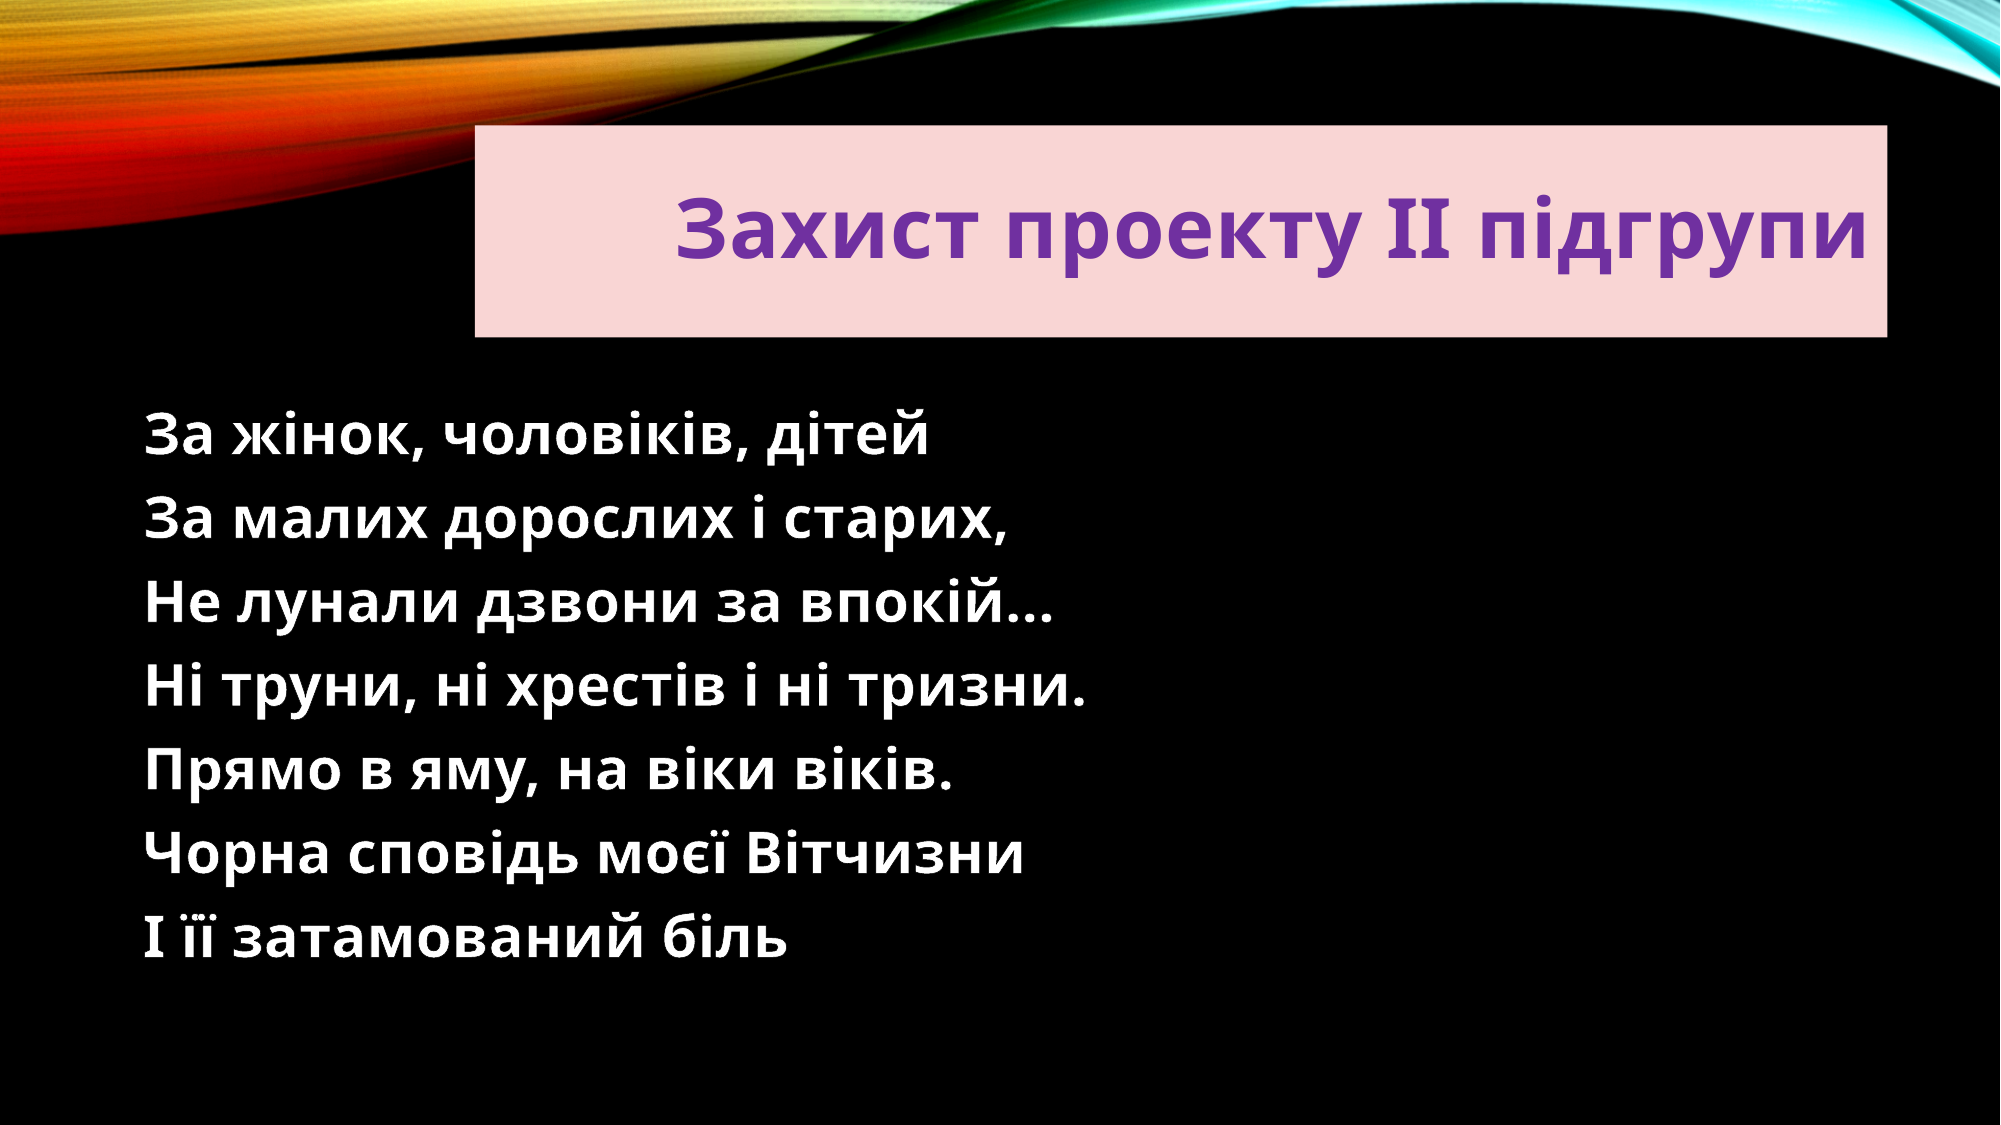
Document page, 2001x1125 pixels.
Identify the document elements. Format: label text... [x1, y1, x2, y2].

picture [0, 0, 2000, 237]
list За жінок, чоловіків, дітей За малих дорослих і старих, Не лунали дзвони за впокій… Ні труни, ні хрестів і ні тризни. Прямо в яму, на віки віків. Чорна сповідь моєї Вітчизни І її затамований біль [127, 396, 1356, 1012]
title Захист проекту ІІ підгрупи [474, 125, 1888, 338]
